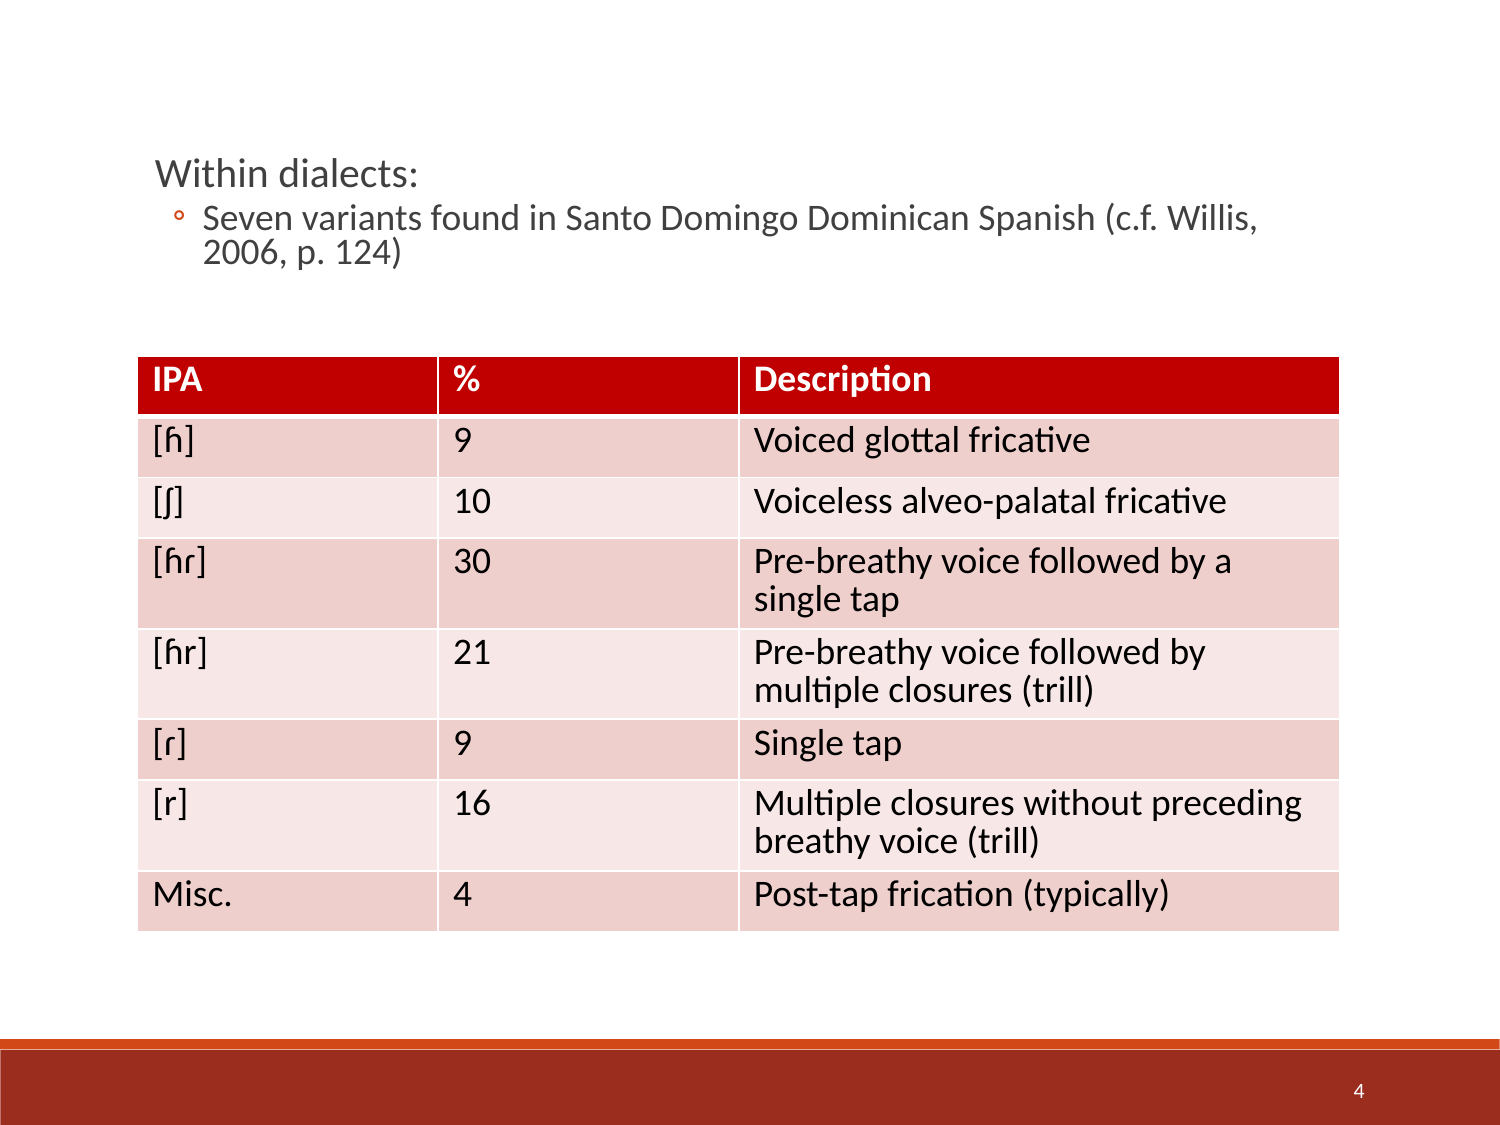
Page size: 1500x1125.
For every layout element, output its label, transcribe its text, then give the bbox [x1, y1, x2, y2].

table_cell [r] [138, 781, 437, 870]
table_cell Multiple closures without preceding breathy voice (trill) [740, 781, 1339, 870]
text_box Within dialects: Seven variants found in Santo Domingo Dominican Spanish (c.f. Willis, 2006, p. 124) [125, 149, 1363, 350]
table_cell Pre-breathy voice followed by a single tap [740, 539, 1339, 628]
table_cell Post-tap frication (typically) [740, 872, 1339, 931]
table_cell 4 [439, 872, 738, 931]
table_cell 30 [439, 539, 738, 628]
table_cell [ʃ] [138, 478, 437, 537]
table_cell 21 [439, 630, 738, 718]
table_header Description [740, 357, 1339, 414]
table_cell 9 [439, 720, 738, 779]
table_cell Single tap [740, 720, 1339, 779]
table_cell 9 [439, 419, 738, 477]
table_cell 10 [439, 478, 738, 537]
table_cell Misc. [138, 872, 437, 931]
table_cell [ɦɾ] [138, 539, 437, 628]
table_cell Pre-breathy voice followed by multiple closures (trill) [740, 630, 1339, 718]
table_cell [ɦr] [138, 630, 437, 718]
table_cell 16 [439, 781, 738, 870]
slide_number 4 [1218, 1059, 1380, 1120]
table_cell [ɾ] [138, 720, 437, 779]
table_cell [ɦ] [138, 419, 437, 477]
table_header % [439, 357, 738, 414]
table_cell Voiced glottal fricative [740, 419, 1339, 477]
table_cell Voiceless alveo-palatal fricative [740, 478, 1339, 537]
table_header IPA [138, 357, 437, 414]
